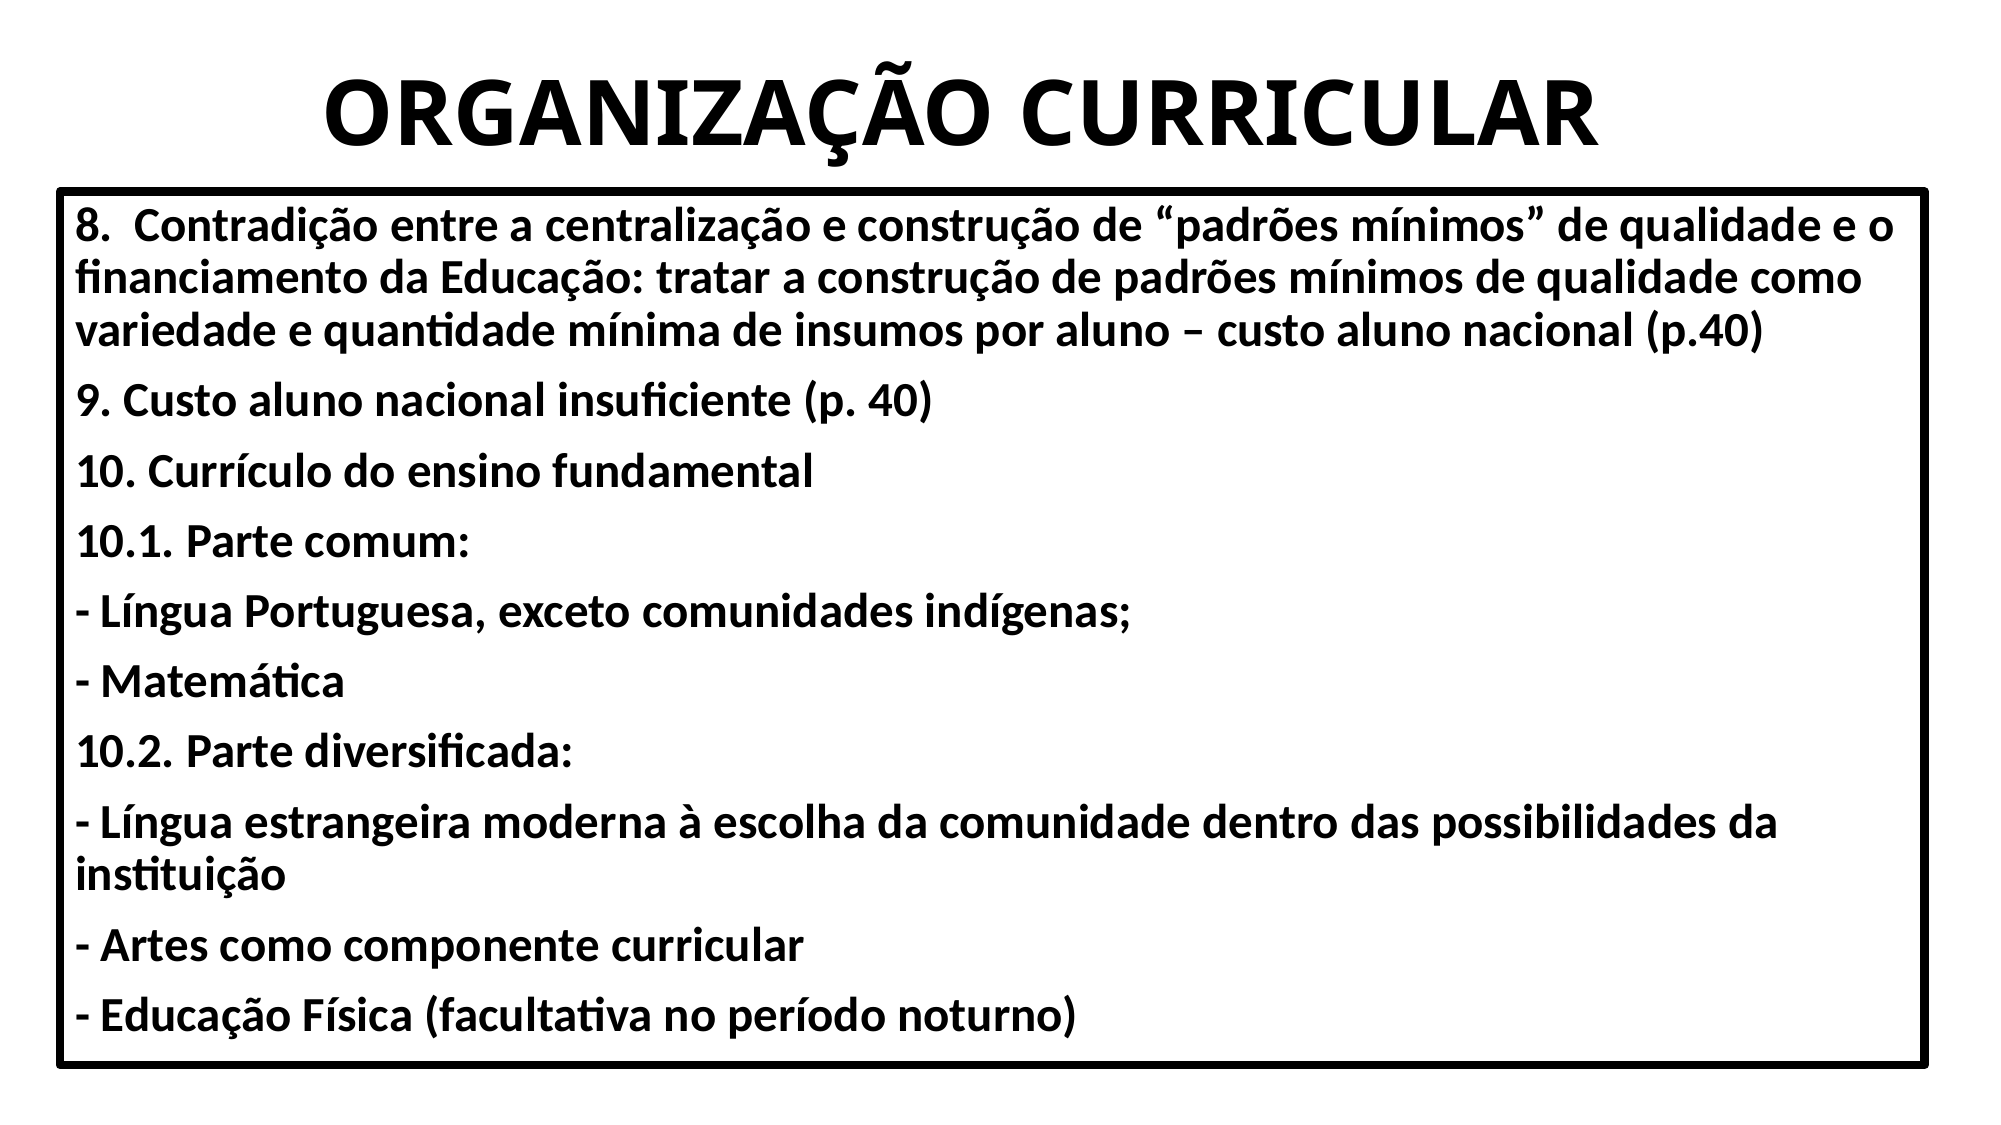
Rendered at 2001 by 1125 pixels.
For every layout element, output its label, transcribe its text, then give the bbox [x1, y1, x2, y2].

list 8. Contradição entre a centralização e construção de “padrões mínimos” de qualidade e o financiamento da Educação: tratar a construção de padrões mínimos de qualidade como variedade e quantidade mínima de insumos por aluno – custo aluno nacional (p.40) 9. Custo aluno nacional insuficiente (p. 40) 10. Currículo do ensino fundamental 10.1. Parte comum: - Língua Portuguesa, exceto comunidades indígenas; - Matemática 10.2. Parte diversificada: - Língua estrangeira moderna à escolha da comunidade dentro das possibilidades da instituição - Artes como componente curricular - Educação Física (facultativa no período noturno) [60, 191, 1925, 1066]
title ORGANIZAÇÃO CURRICULAR [60, 59, 1863, 174]
